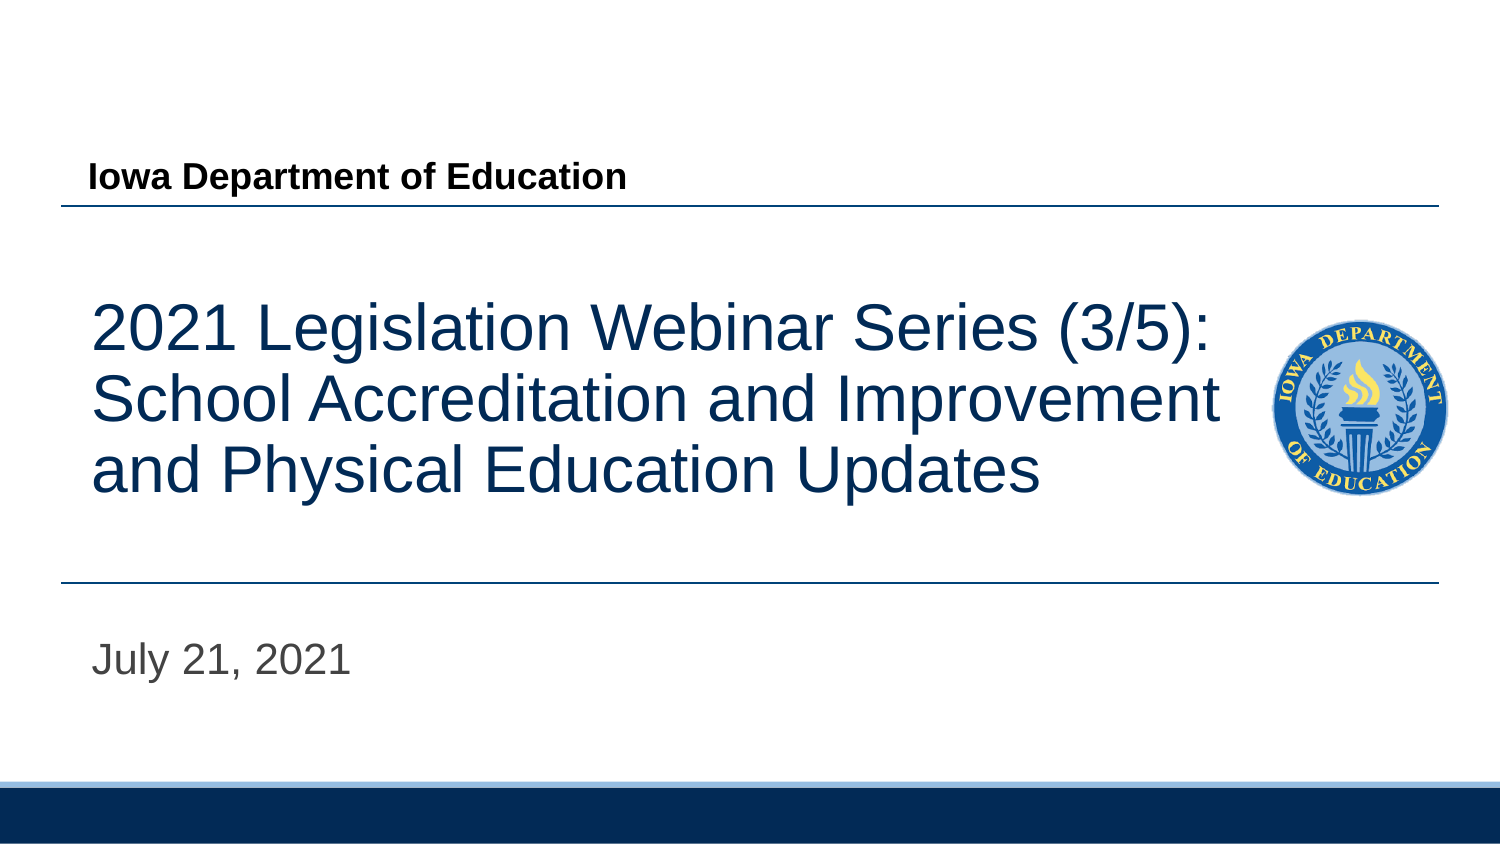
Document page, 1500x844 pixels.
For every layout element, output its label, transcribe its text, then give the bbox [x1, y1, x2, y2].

picture [1262, 314, 1455, 503]
title 2021 Legislation Webinar Series (3/5): School Accreditation and Improvement and Physical Education Updates [76, 245, 1243, 555]
subtitle July 21, 2021 [76, 612, 1243, 699]
